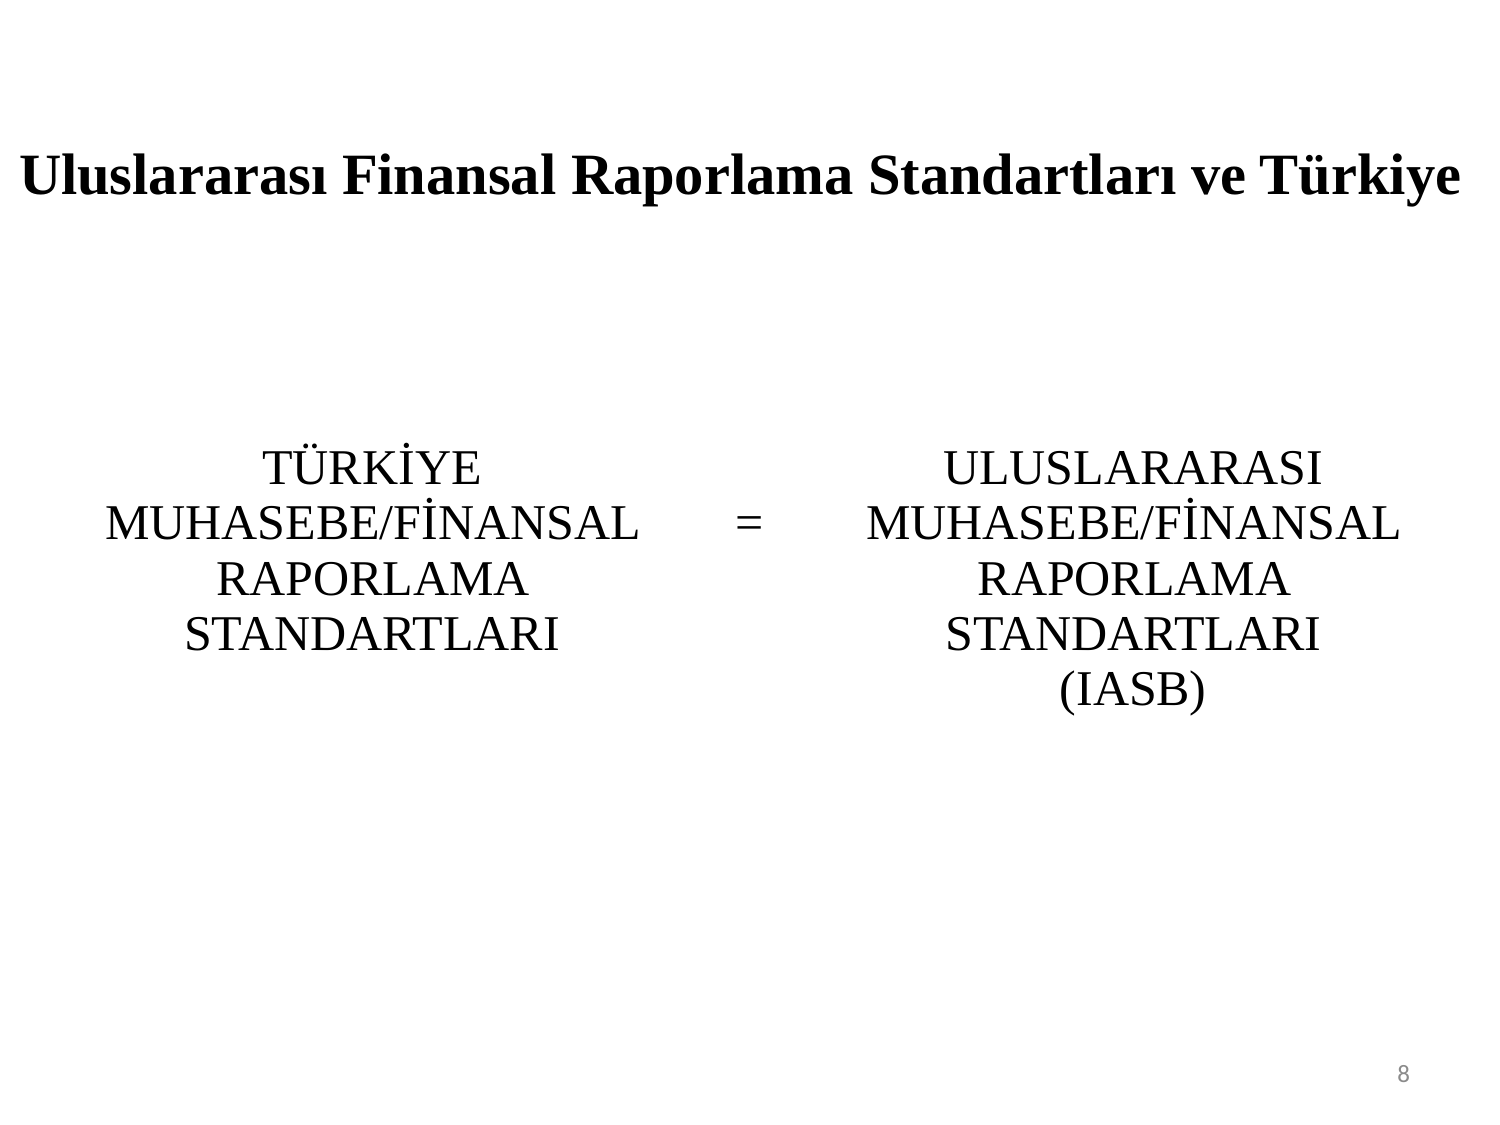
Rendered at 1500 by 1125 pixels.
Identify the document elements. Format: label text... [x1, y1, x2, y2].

table_header = [679, 433, 819, 820]
title Uluslararası Finansal Raporlama Standartları ve Türkiye [0, 38, 1483, 303]
table_header TÜRKİYE MUHASEBE/FİNANSAL RAPORLAMA STANDARTLARI [65, 433, 679, 822]
text_box [0, 83, 473, 189]
table_header ULUSLARARASI MUHASEBE/FİNANSAL RAPORLAMA STANDARTLARI (IASB) [821, 433, 1446, 820]
slide_number 8 [1074, 1042, 1425, 1103]
